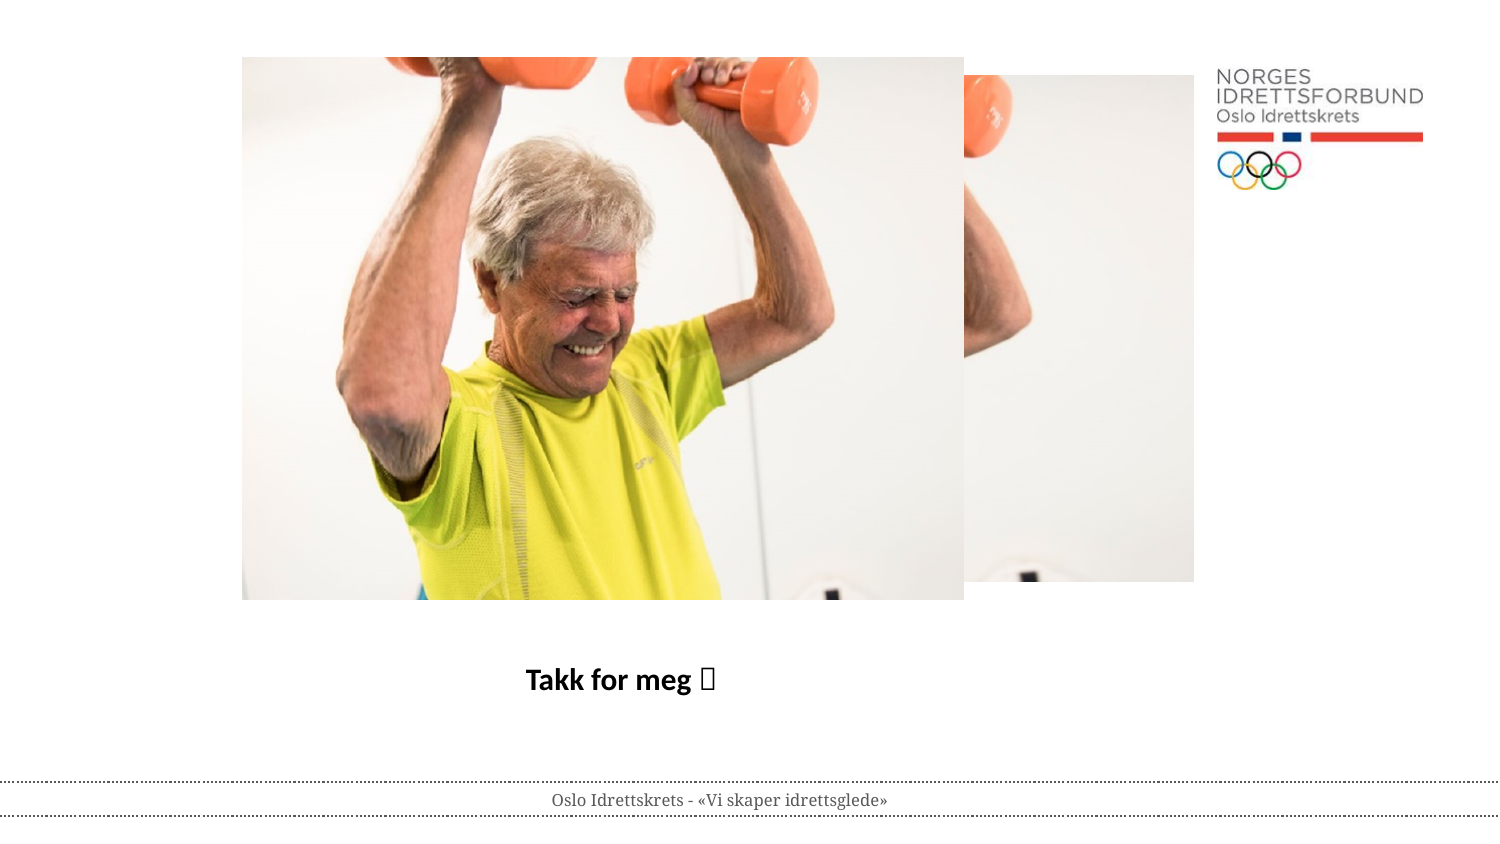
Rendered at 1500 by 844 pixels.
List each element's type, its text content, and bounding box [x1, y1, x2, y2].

picture [241, 57, 1195, 600]
picture [1217, 67, 1423, 190]
text_box Oslo Idrettskrets - «Vi skaper idrettsglede» [536, 782, 904, 818]
title Takk for meg  [294, 634, 786, 705]
